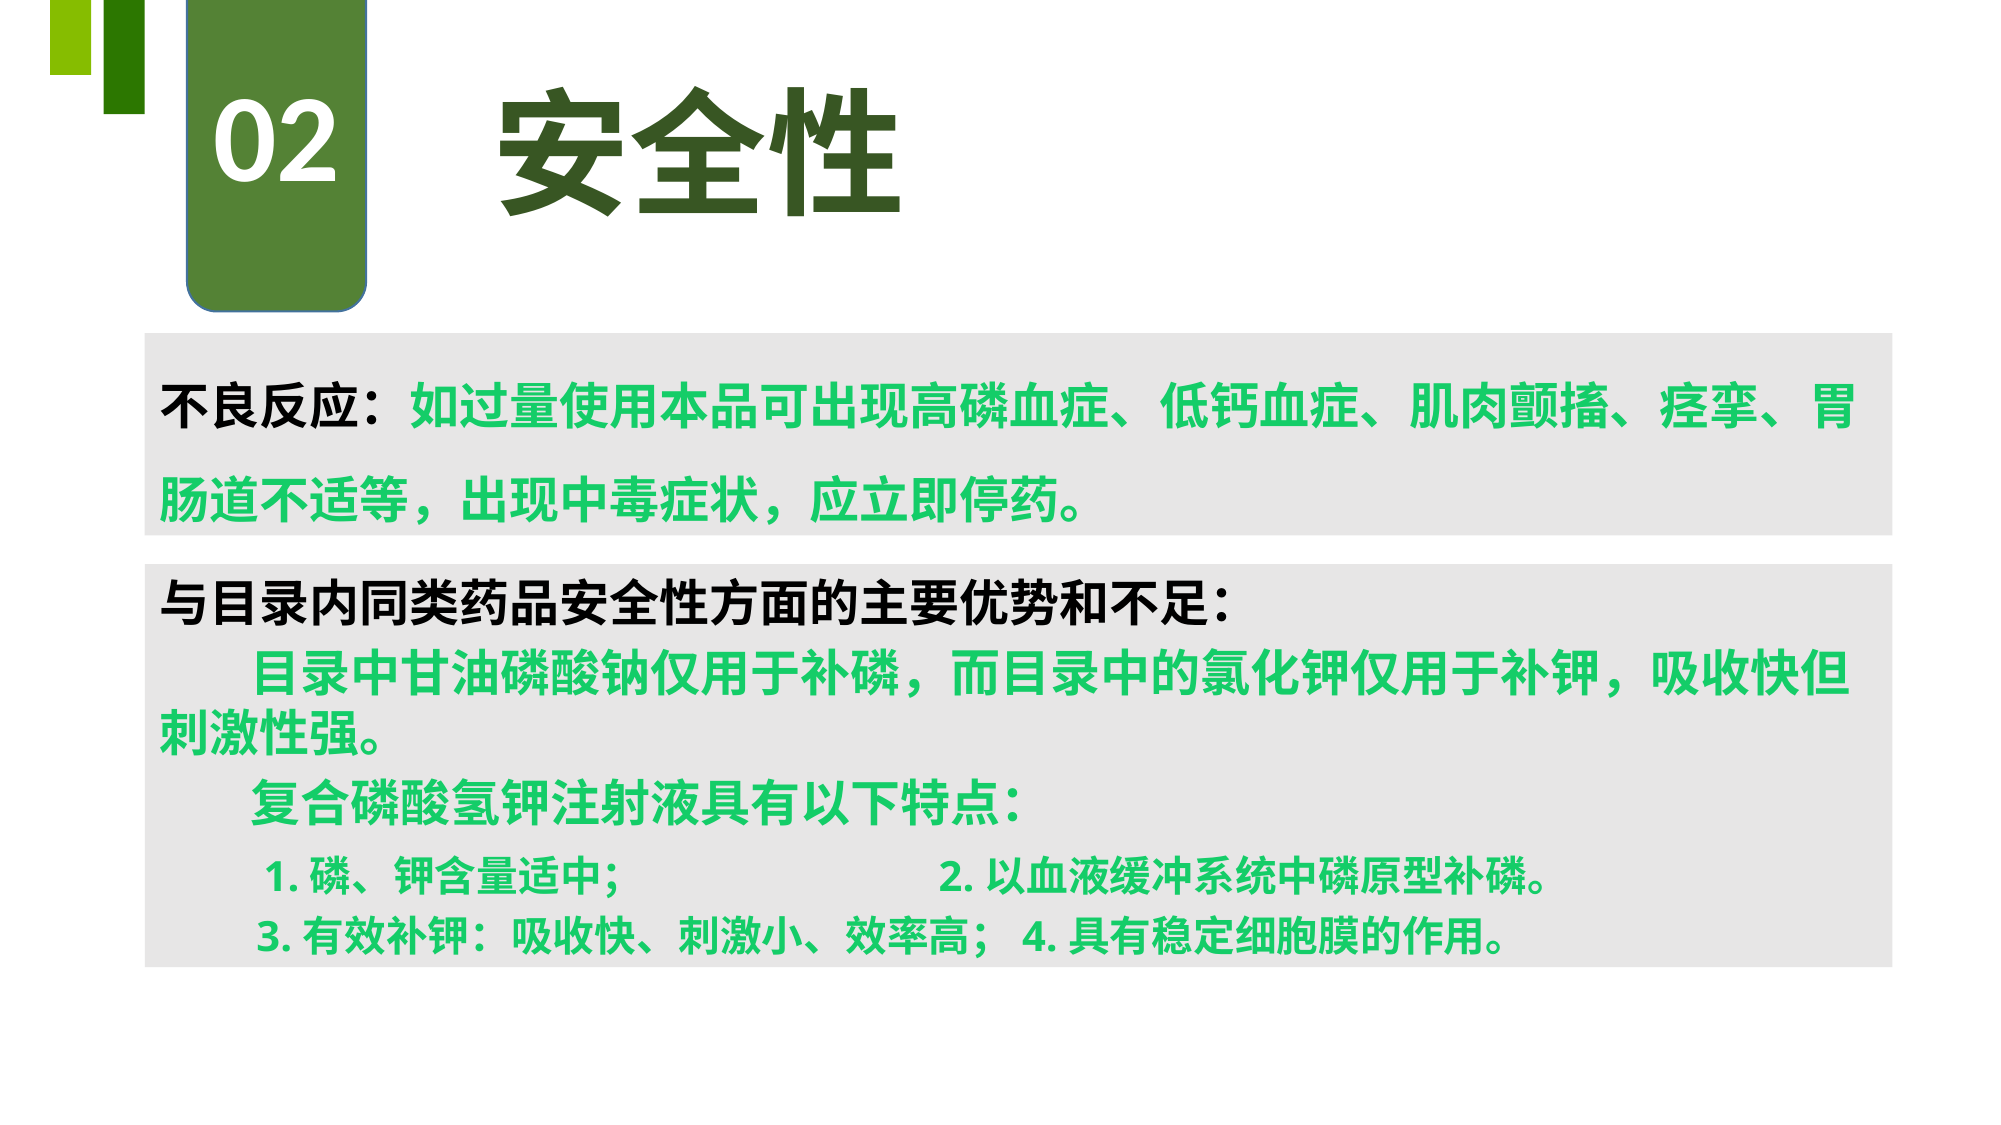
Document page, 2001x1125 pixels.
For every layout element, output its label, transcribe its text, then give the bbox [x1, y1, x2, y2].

text_box 02 [185, 0, 368, 313]
text_box 与目录内同类药品安全性方面的主要优势和不足： 目录中甘油磷酸钠仅用于补磷，而目录中的氯化钾仅用于补钾，吸收快但刺激性强。 复合磷酸氢钾注射液具有以下特点： 1.磷、钾含量适中； 2.以血液缓冲系统中磷原型补磷。 3.有效补钾：吸收快、刺激小、效率高；4.具有稳定细胞膜的作用。 [144, 564, 1893, 968]
text_box 安全性 [477, 59, 920, 240]
text_box [49, 0, 92, 76]
text_box [103, 0, 146, 115]
text_box 不良反应：如过量使用本品可出现高磷血症、低钙血症、肌肉颤搐、痉挛、胃肠道不适等，出现中毒症状，应立即停药。 [144, 333, 1893, 536]
